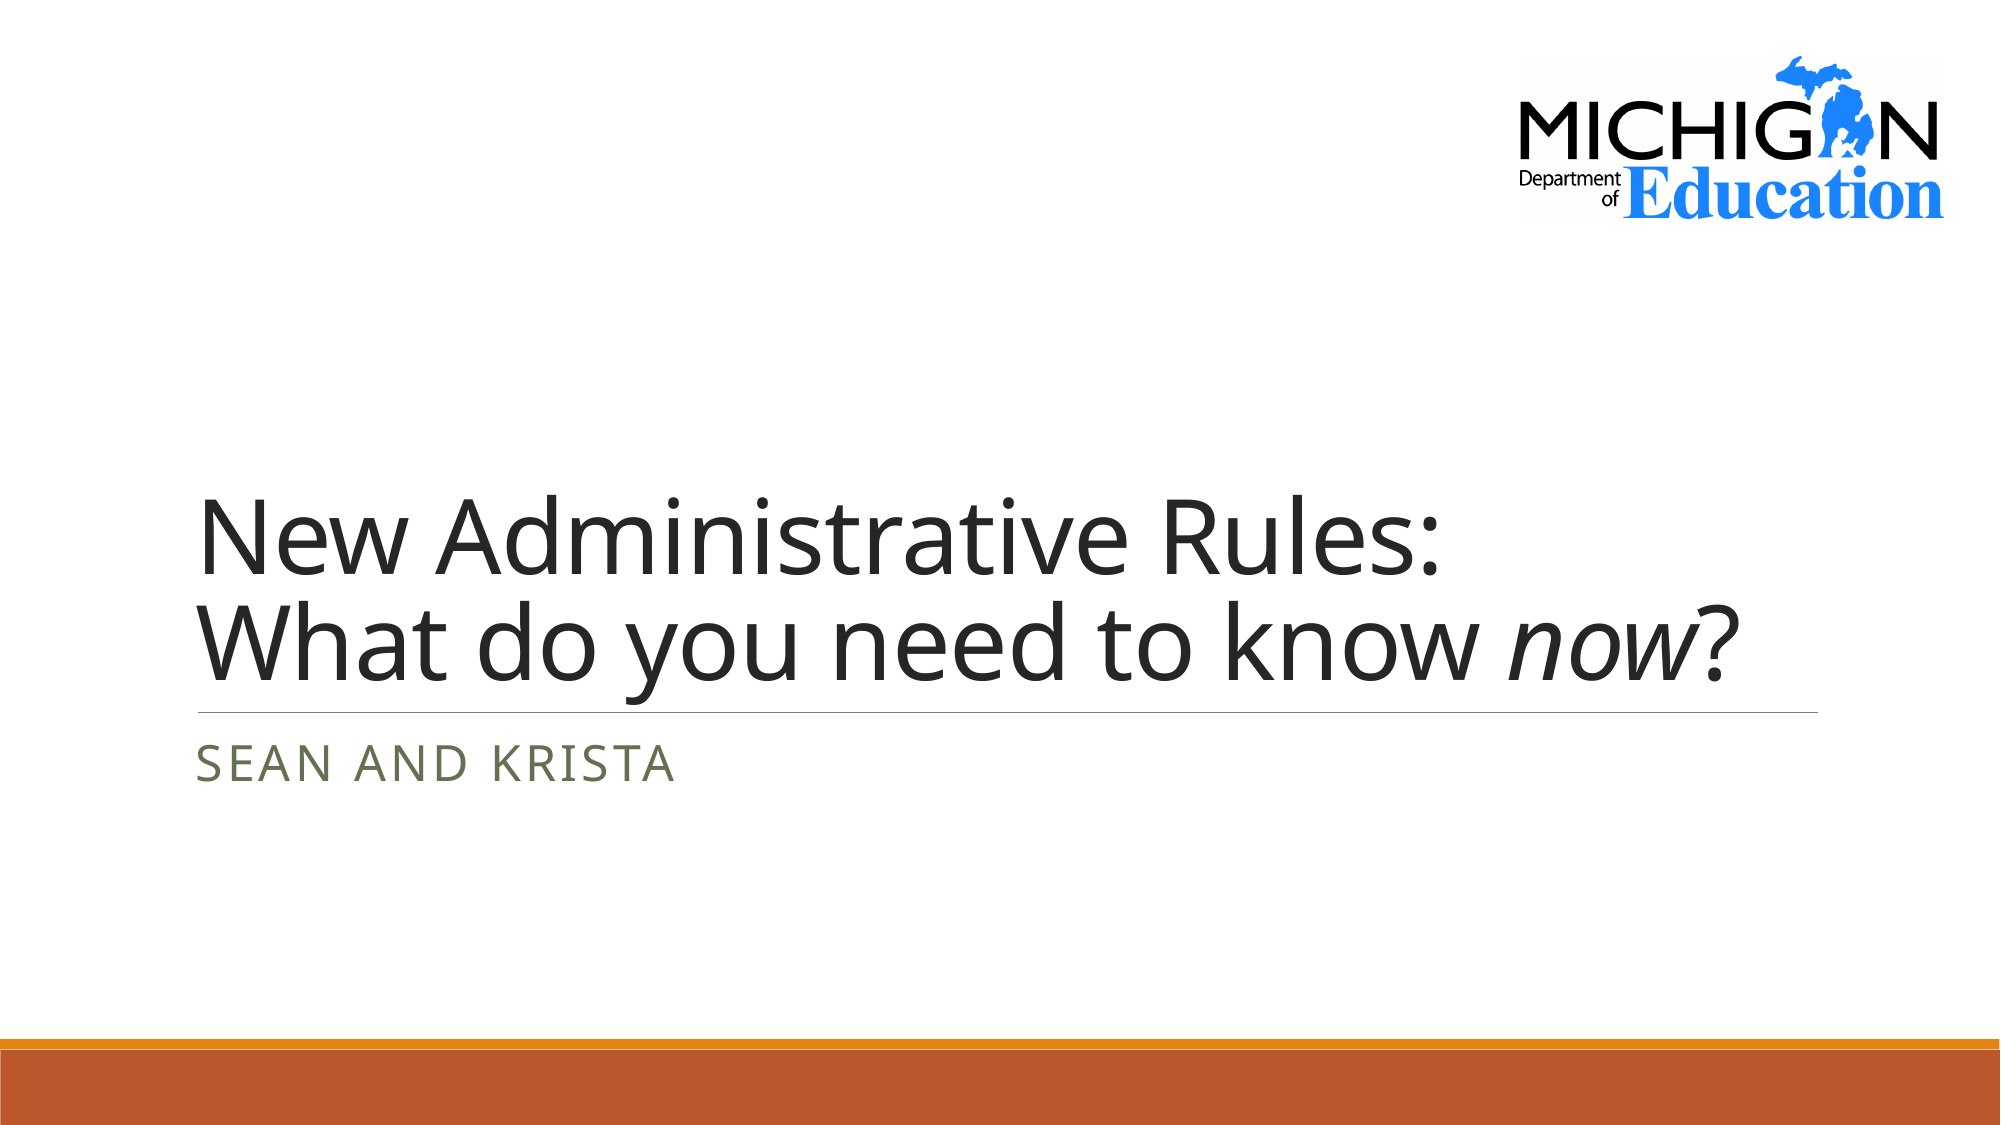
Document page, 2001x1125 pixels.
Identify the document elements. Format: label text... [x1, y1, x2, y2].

title New Administrative Rules: What do you need to know now? [180, 124, 1830, 710]
picture [1520, 56, 1944, 219]
subtitle Sean and Krista [180, 730, 1831, 919]
